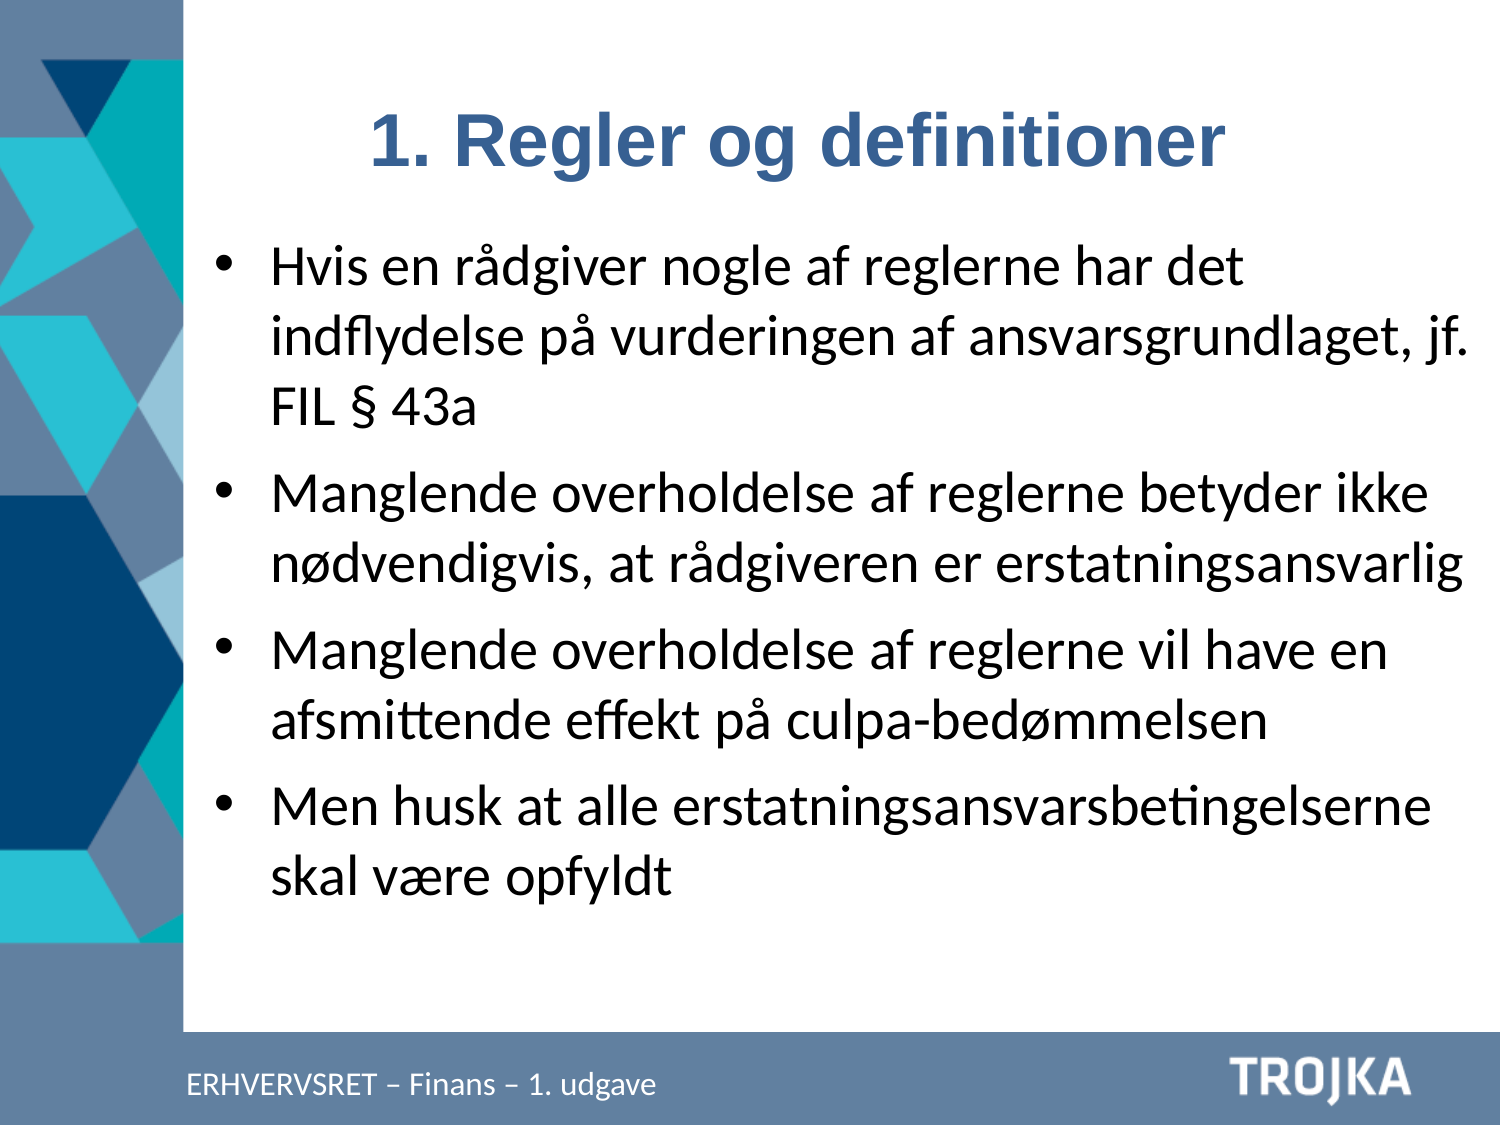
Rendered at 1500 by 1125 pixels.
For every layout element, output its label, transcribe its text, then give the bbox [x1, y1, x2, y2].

text_box 1. Regler og definitioner [123, 42, 1474, 231]
picture [0, 0, 1500, 1125]
list Hvis en rådgiver nogle af reglerne har det indflydelse på vurderingen af ansvarsgrundlaget, jf. FIL § 43a Manglende overholdelse af reglerne betyder ikke nødvendigvis, at rådgiveren er erstatningsansvarlig Manglende overholdelse af reglerne vil have en afsmittende effekt på culpa-bedømmelsen Men husk at alle erstatningsansvarsbetingelserne skal være opfyldt [198, 220, 1500, 880]
